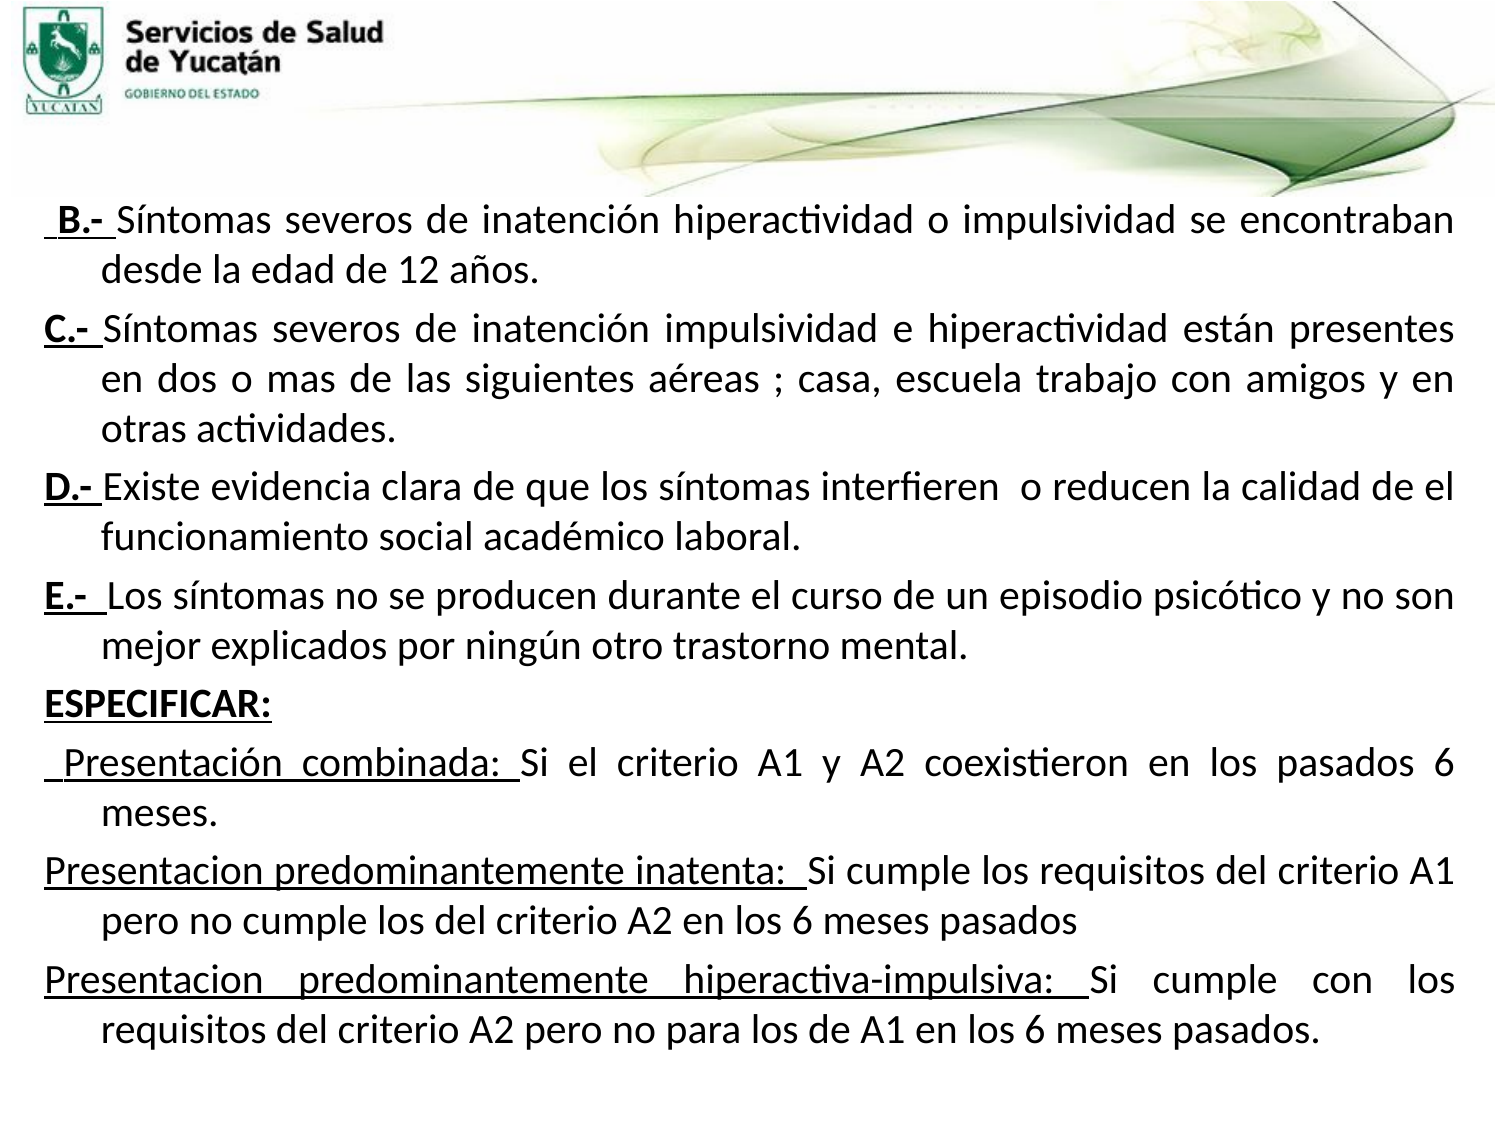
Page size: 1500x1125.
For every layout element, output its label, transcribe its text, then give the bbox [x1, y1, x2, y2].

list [11, 1, 1495, 197]
text_box B.- Síntomas severos de inatención hiperactividad o impulsividad se encontraban desde la edad de 12 años. C.- Síntomas severos de inatención impulsividad e hiperactividad están presentes en dos o mas de las siguientes aéreas ; casa, escuela trabajo con amigos y en otras actividades. D.- Existe evidencia clara de que los síntomas interfieren o reducen la calidad de el funcionamiento social académico laboral. E.- Los síntomas no se producen durante el curso de un episodio psicótico y no son mejor explicados por ningún otro trastorno mental. ESPECIFICAR: Presentación combinada: Si el criterio A1 y A2 coexistieron en los pasados 6 meses. Presentacion predominantemente inatenta: Si cumple los requisitos del criterio A1 pero no cumple los del criterio A2 en los 6 meses pasados Presentacion predominantemente hiperactiva-impulsiva: Si cumple con los requisitos del criterio A2 pero no para los de A1 en los 6 meses pasados. [29, 205, 1471, 1083]
